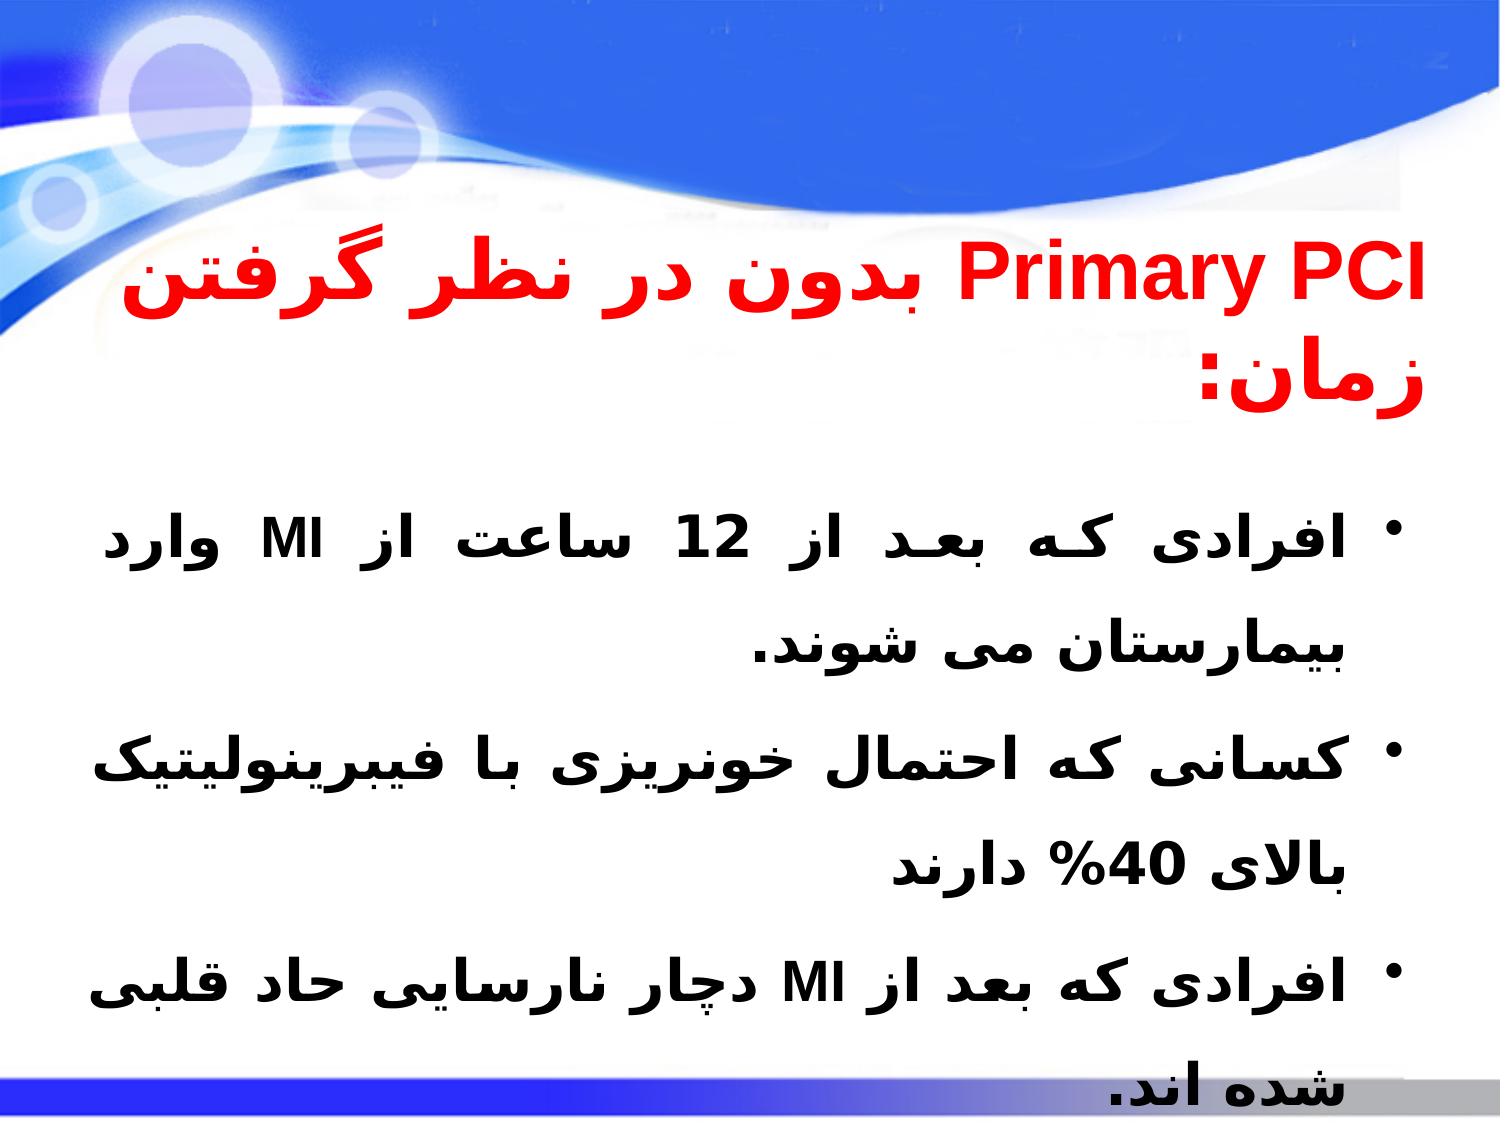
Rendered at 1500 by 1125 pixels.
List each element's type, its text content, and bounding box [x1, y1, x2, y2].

picture [0, 0, 1500, 1125]
list افرادی که بعد از 12 ساعت از MI وارد بیمارستان می شوند. کسانی که احتمال خونریزی با فیبرینولیتیک بالای 40% دارند افرادی که بعد از MI دچار نارسایی حاد قلبی شده اند. [70, 456, 1421, 985]
title Primary PCI بدون در نظر گرفتن زمان: [93, 222, 1444, 411]
